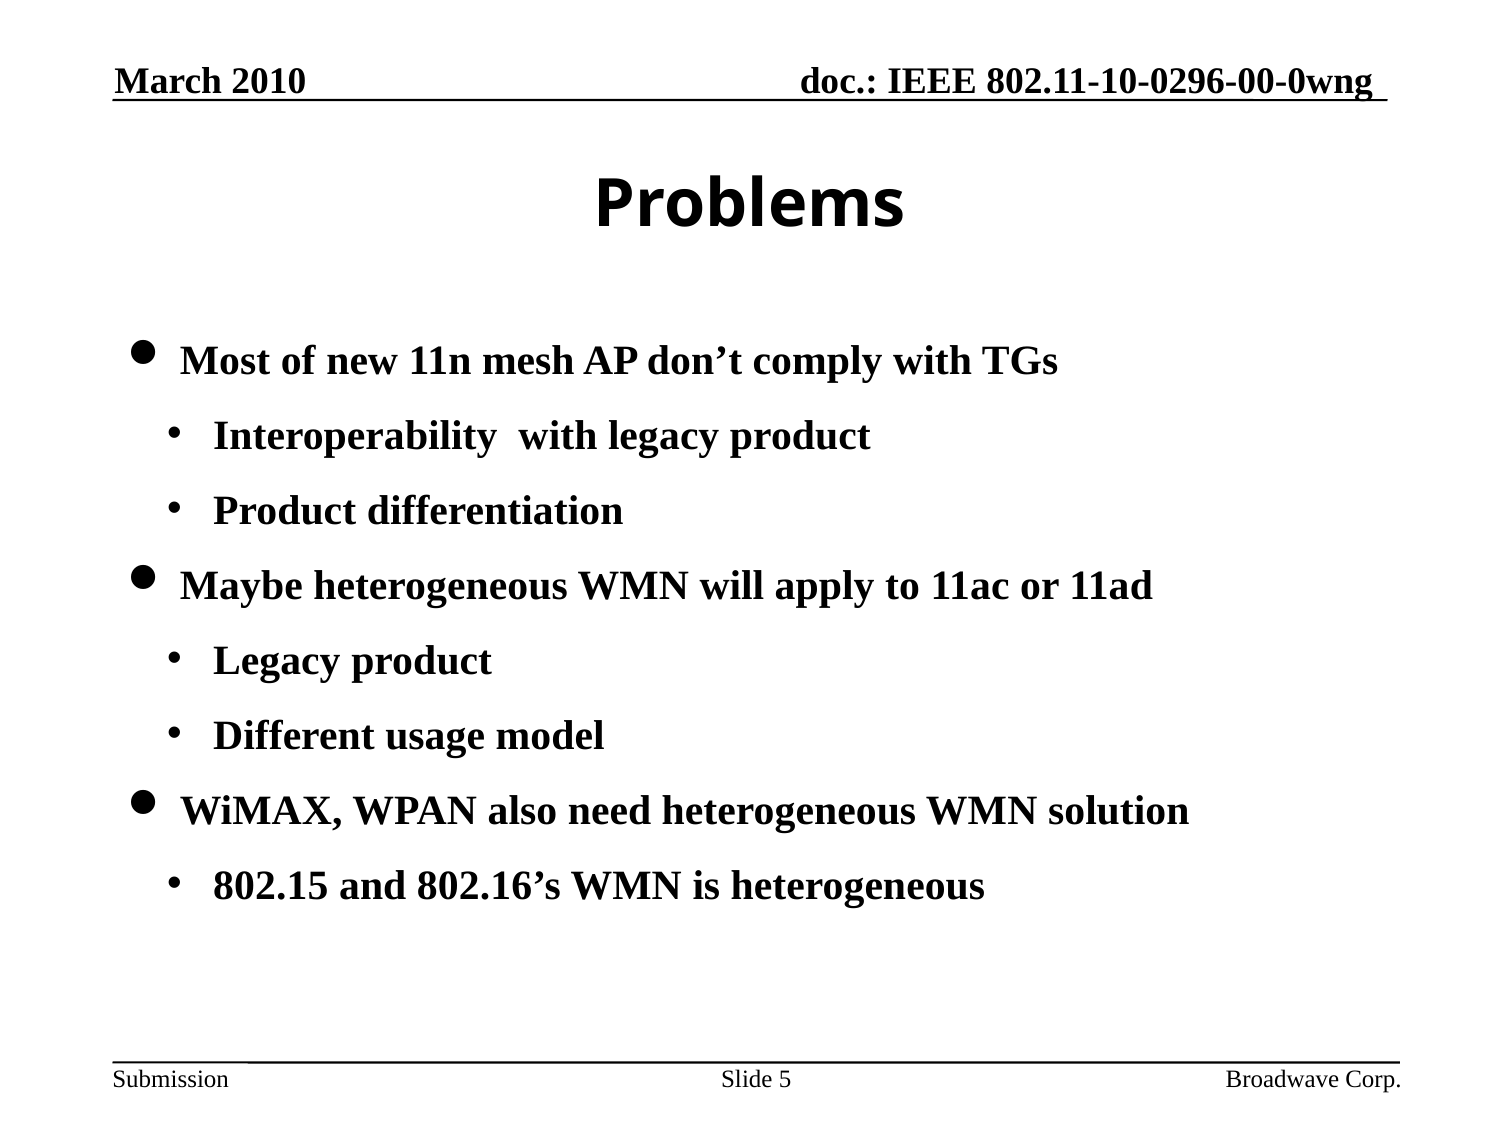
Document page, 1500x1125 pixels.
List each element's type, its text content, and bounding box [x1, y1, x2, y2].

title Problems [112, 112, 1388, 288]
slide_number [114, 54, 309, 101]
text_box Most of new 11n mesh AP don’t comply with TGs Interoperability with legacy product Product differentiation Maybe heterogeneous WMN will apply to 11ac or 11ad Legacy product Different usage model WiMAX, WPAN also need heterogeneous WMN solution 802.15 and 802.16’s WMN is heterogeneous [112, 299, 1388, 975]
slide_number Slide 5 [706, 1061, 806, 1093]
footer Broadwave Corp. [1216, 1061, 1402, 1093]
